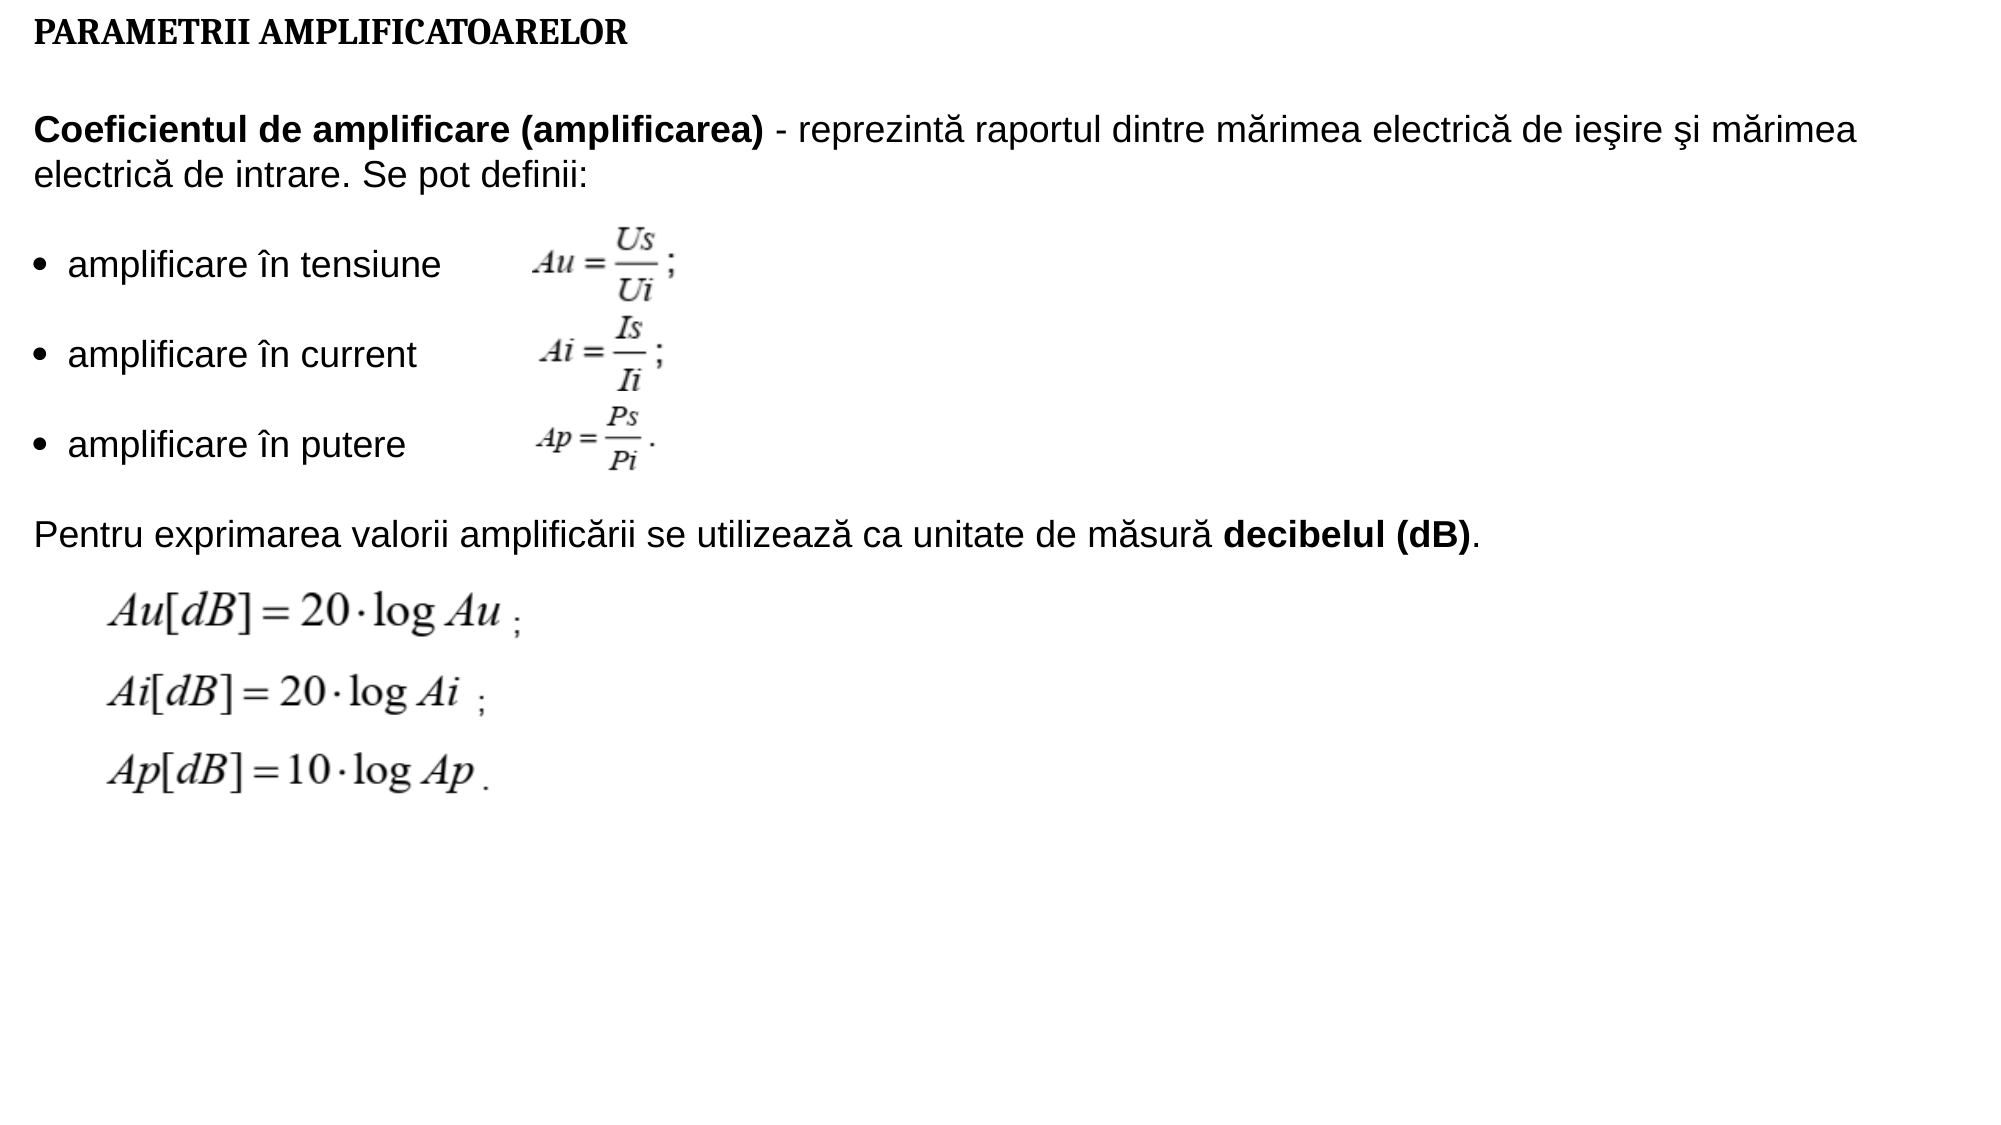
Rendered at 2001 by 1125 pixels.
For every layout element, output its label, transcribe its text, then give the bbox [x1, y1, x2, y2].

picture [530, 222, 684, 475]
text_box PARAMETRII AMPLIFICATOARELOR [18, 0, 658, 60]
text_box Coeficientul de amplificare (amplificarea) - reprezintă raportul dintre mărimea electrică de ieşire şi mărimea electrică de intrare. Se pot definii:  amplificare în tensiune  amplificare în current  amplificare în putere Pentru exprimarea valorii amplificării se utilizează ca unitate de măsură decibelul (dB). [18, 97, 2000, 607]
picture [102, 585, 537, 809]
